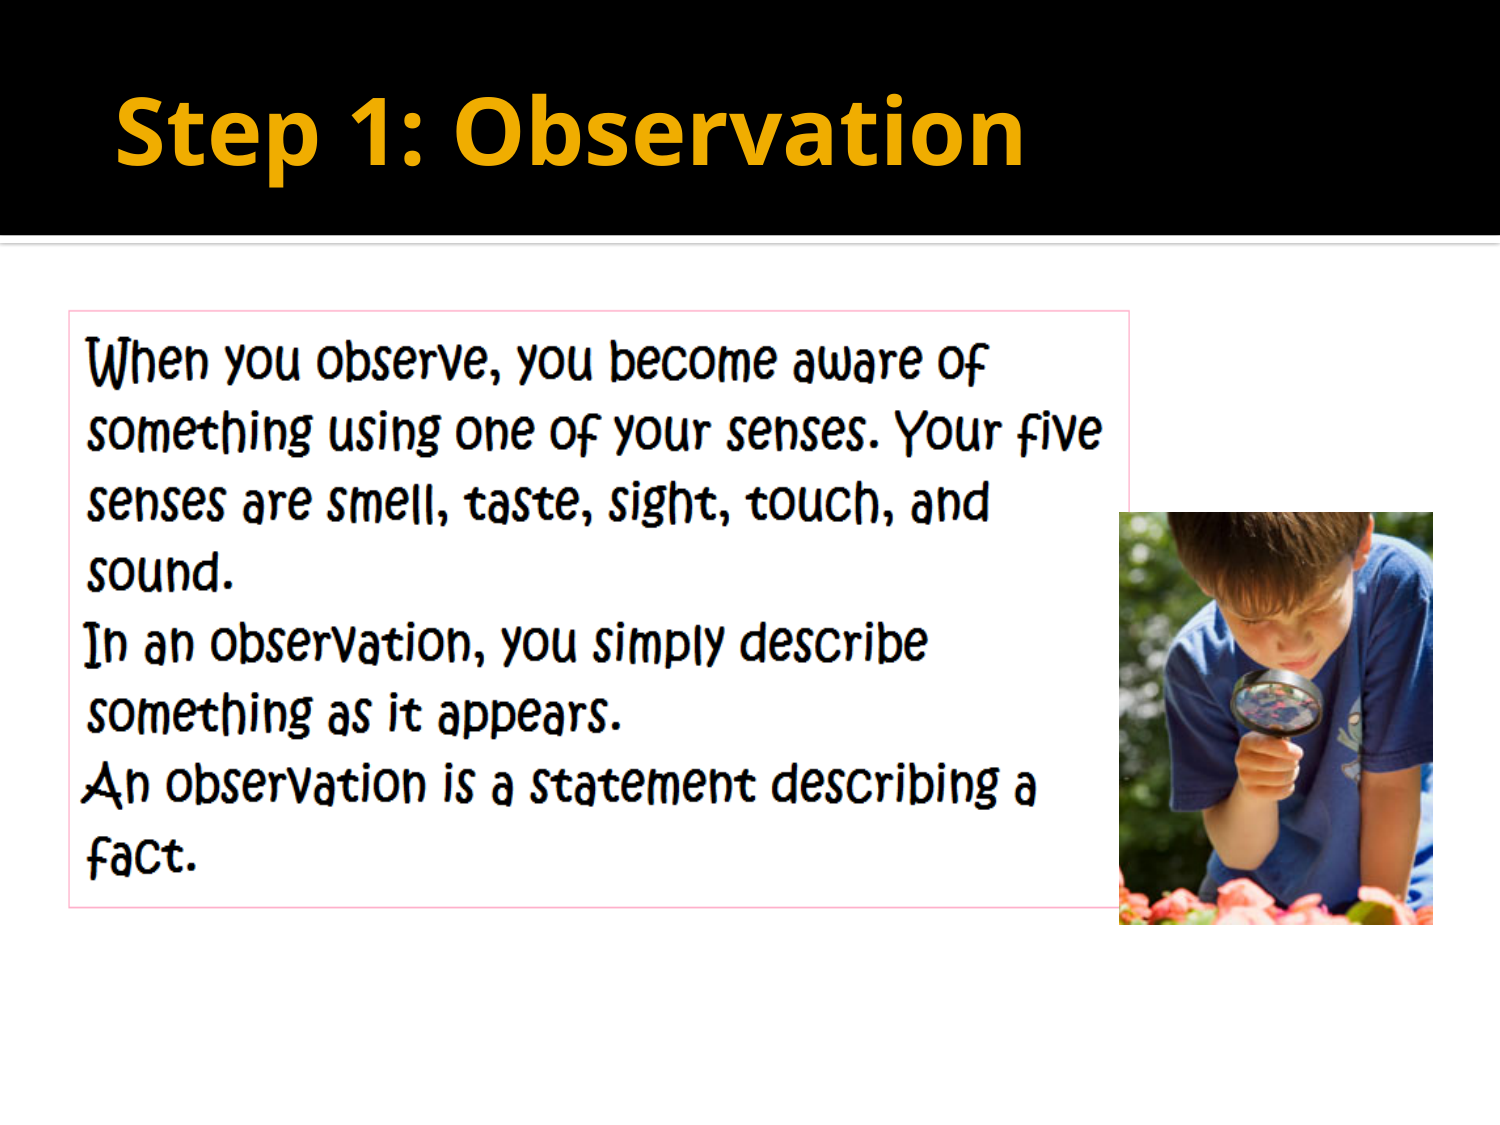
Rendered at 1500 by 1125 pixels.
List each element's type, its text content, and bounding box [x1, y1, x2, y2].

picture [1119, 512, 1433, 925]
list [62, 301, 1147, 929]
title Step 1: Observation [75, 25, 1425, 231]
